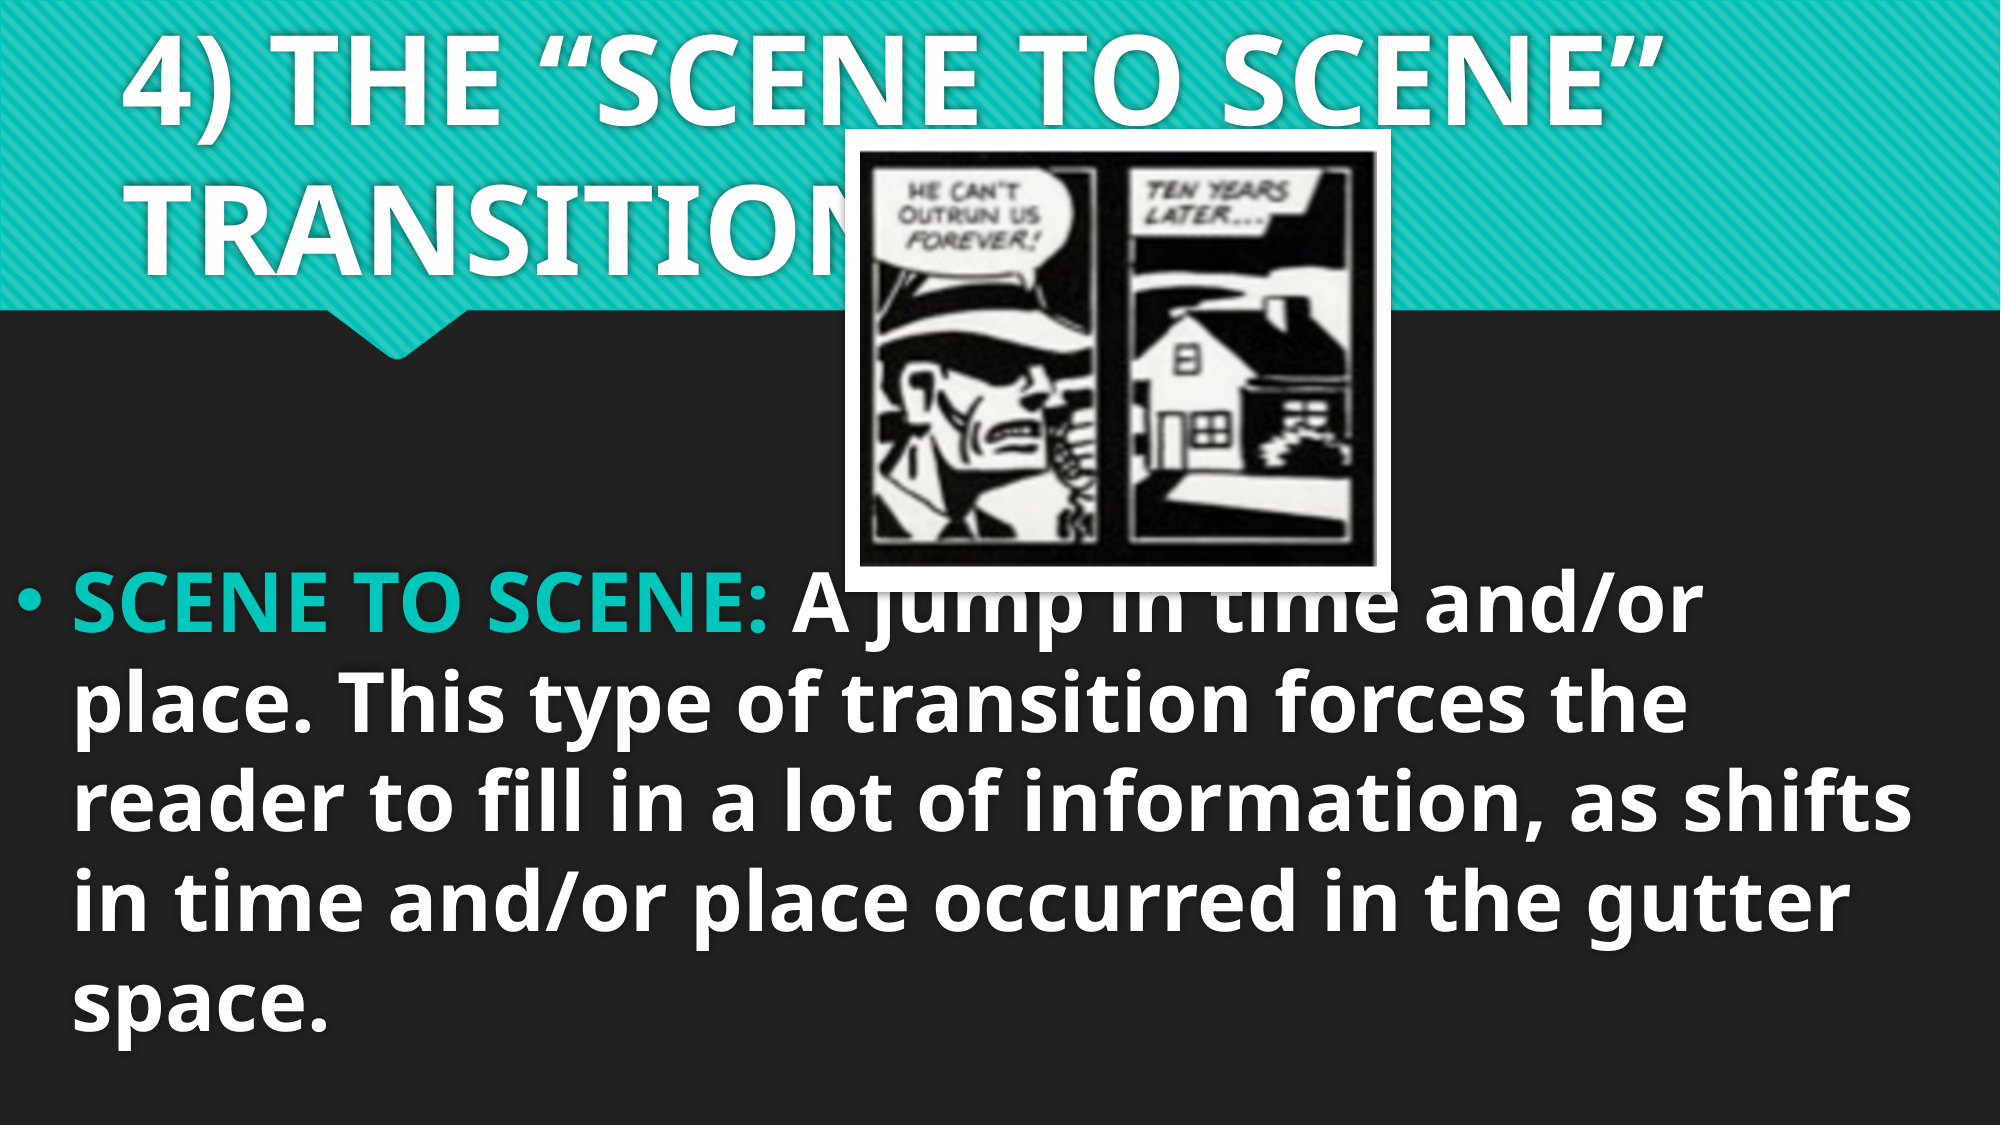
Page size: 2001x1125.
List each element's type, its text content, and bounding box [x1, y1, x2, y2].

list SCENE TO SCENE: A jump in time and/or place. This type of transition forces the reader to fill in a lot of information, as shifts in time and/or place occurred in the gutter space. [0, 419, 1956, 1125]
picture [859, 143, 1377, 578]
title 4) THE “SCENE TO SCENE” TRANSITION [106, 68, 2000, 309]
